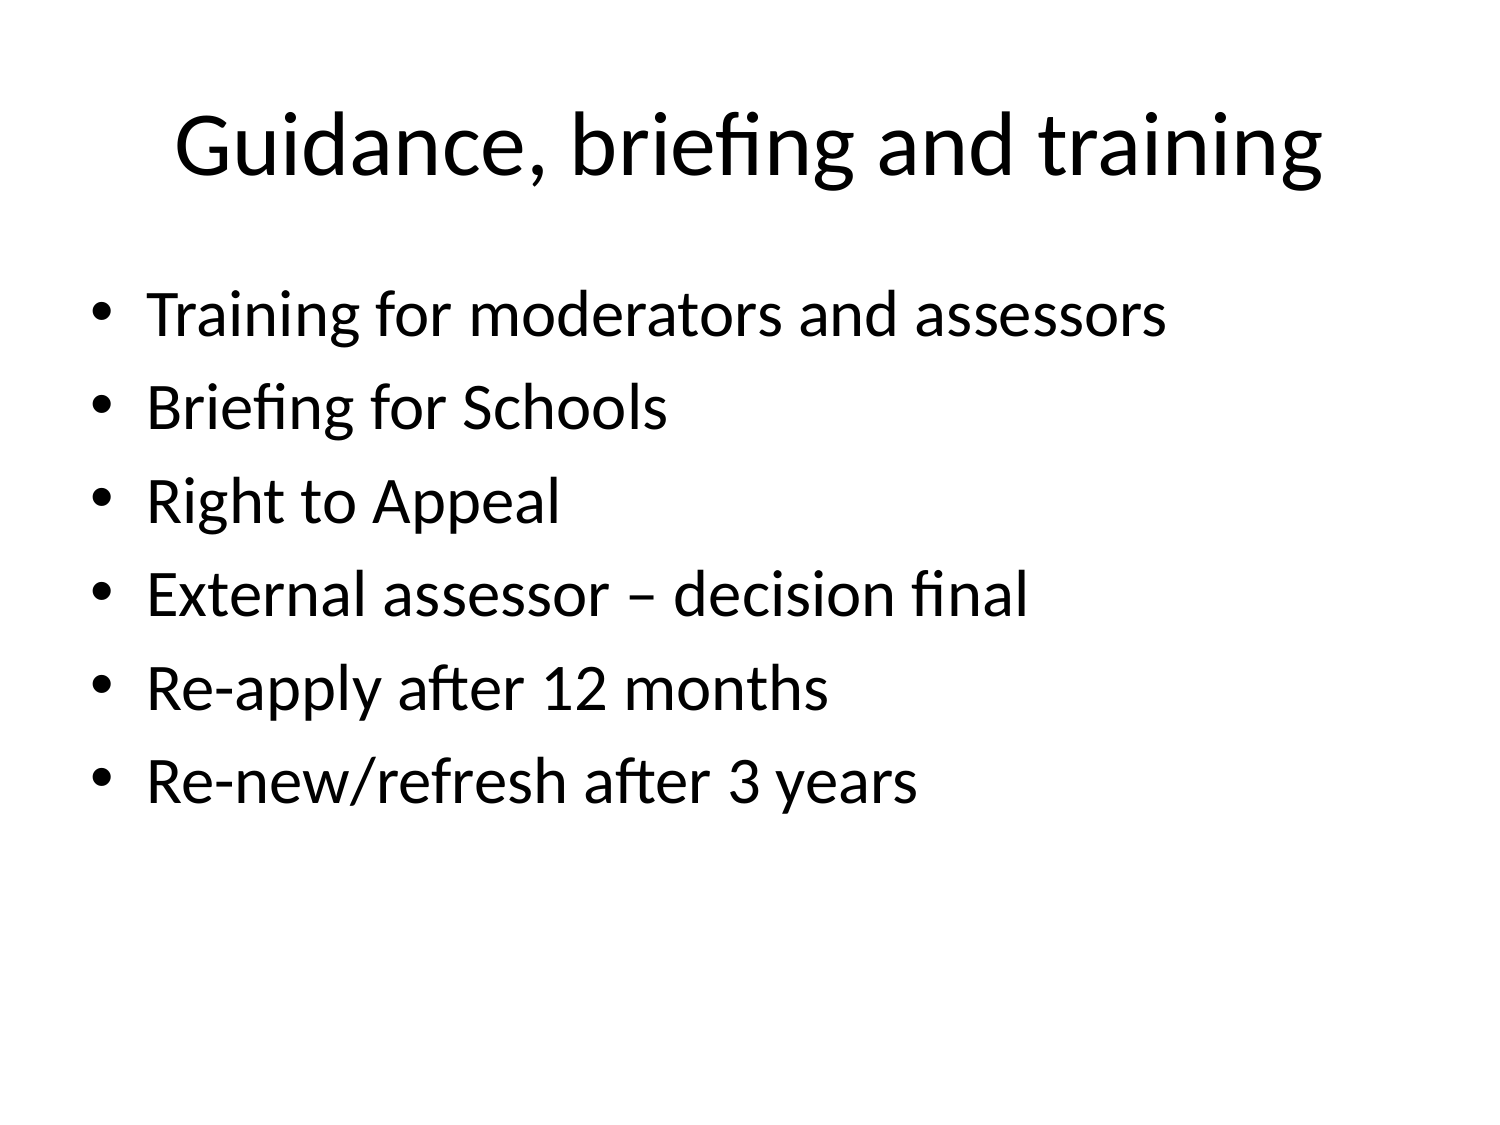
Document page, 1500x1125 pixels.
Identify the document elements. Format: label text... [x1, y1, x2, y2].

list Training for moderators and assessors Briefing for Schools Right to Appeal External assessor – decision final Re-apply after 12 months Re-new/refresh after 3 years [75, 262, 1425, 1005]
title Guidance, briefing and training [75, 45, 1425, 233]
